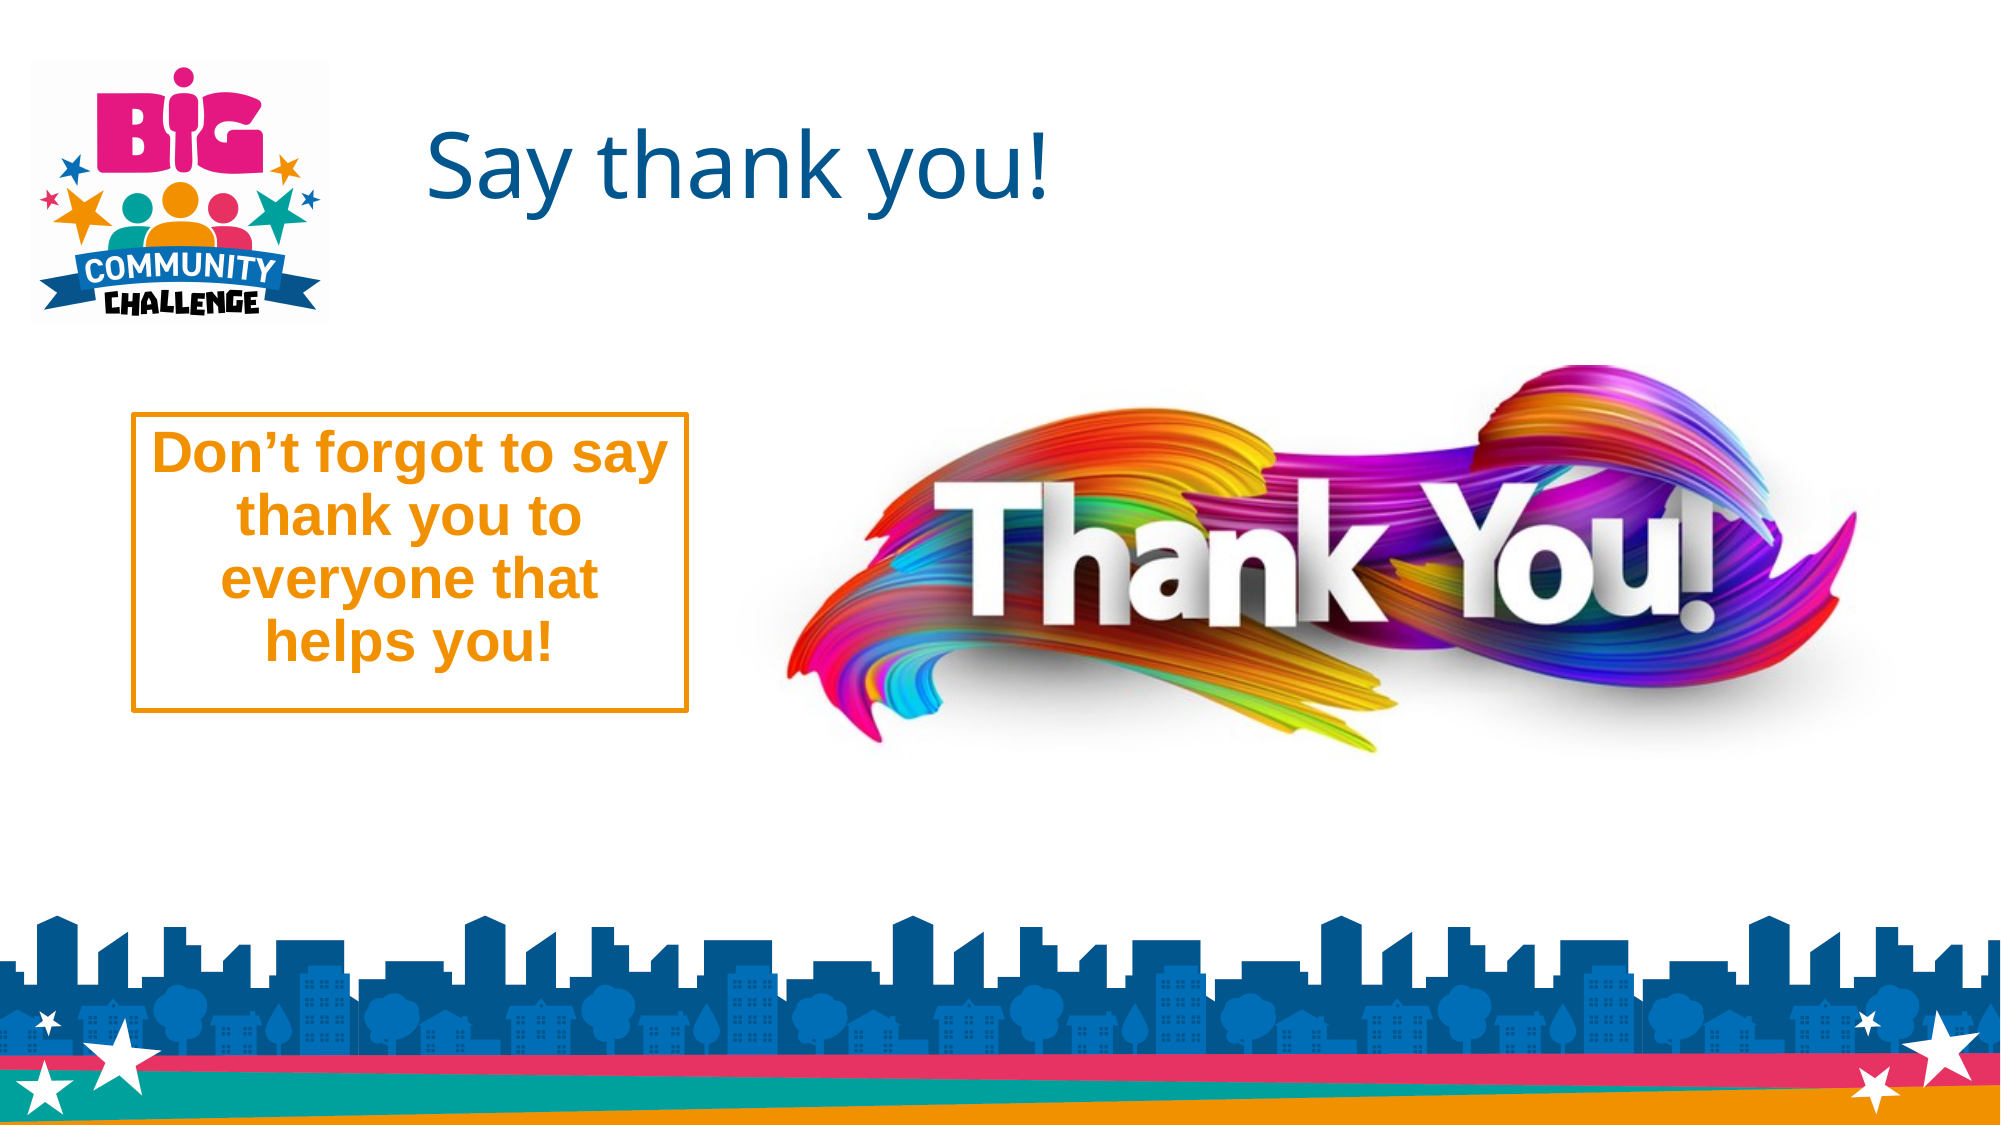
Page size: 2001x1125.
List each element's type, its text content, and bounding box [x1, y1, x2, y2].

title Say thank you! [410, 59, 1931, 278]
list Don’t forgot to say thank you to everyone that helps you! [133, 414, 687, 711]
picture [0, 0, 2001, 1125]
